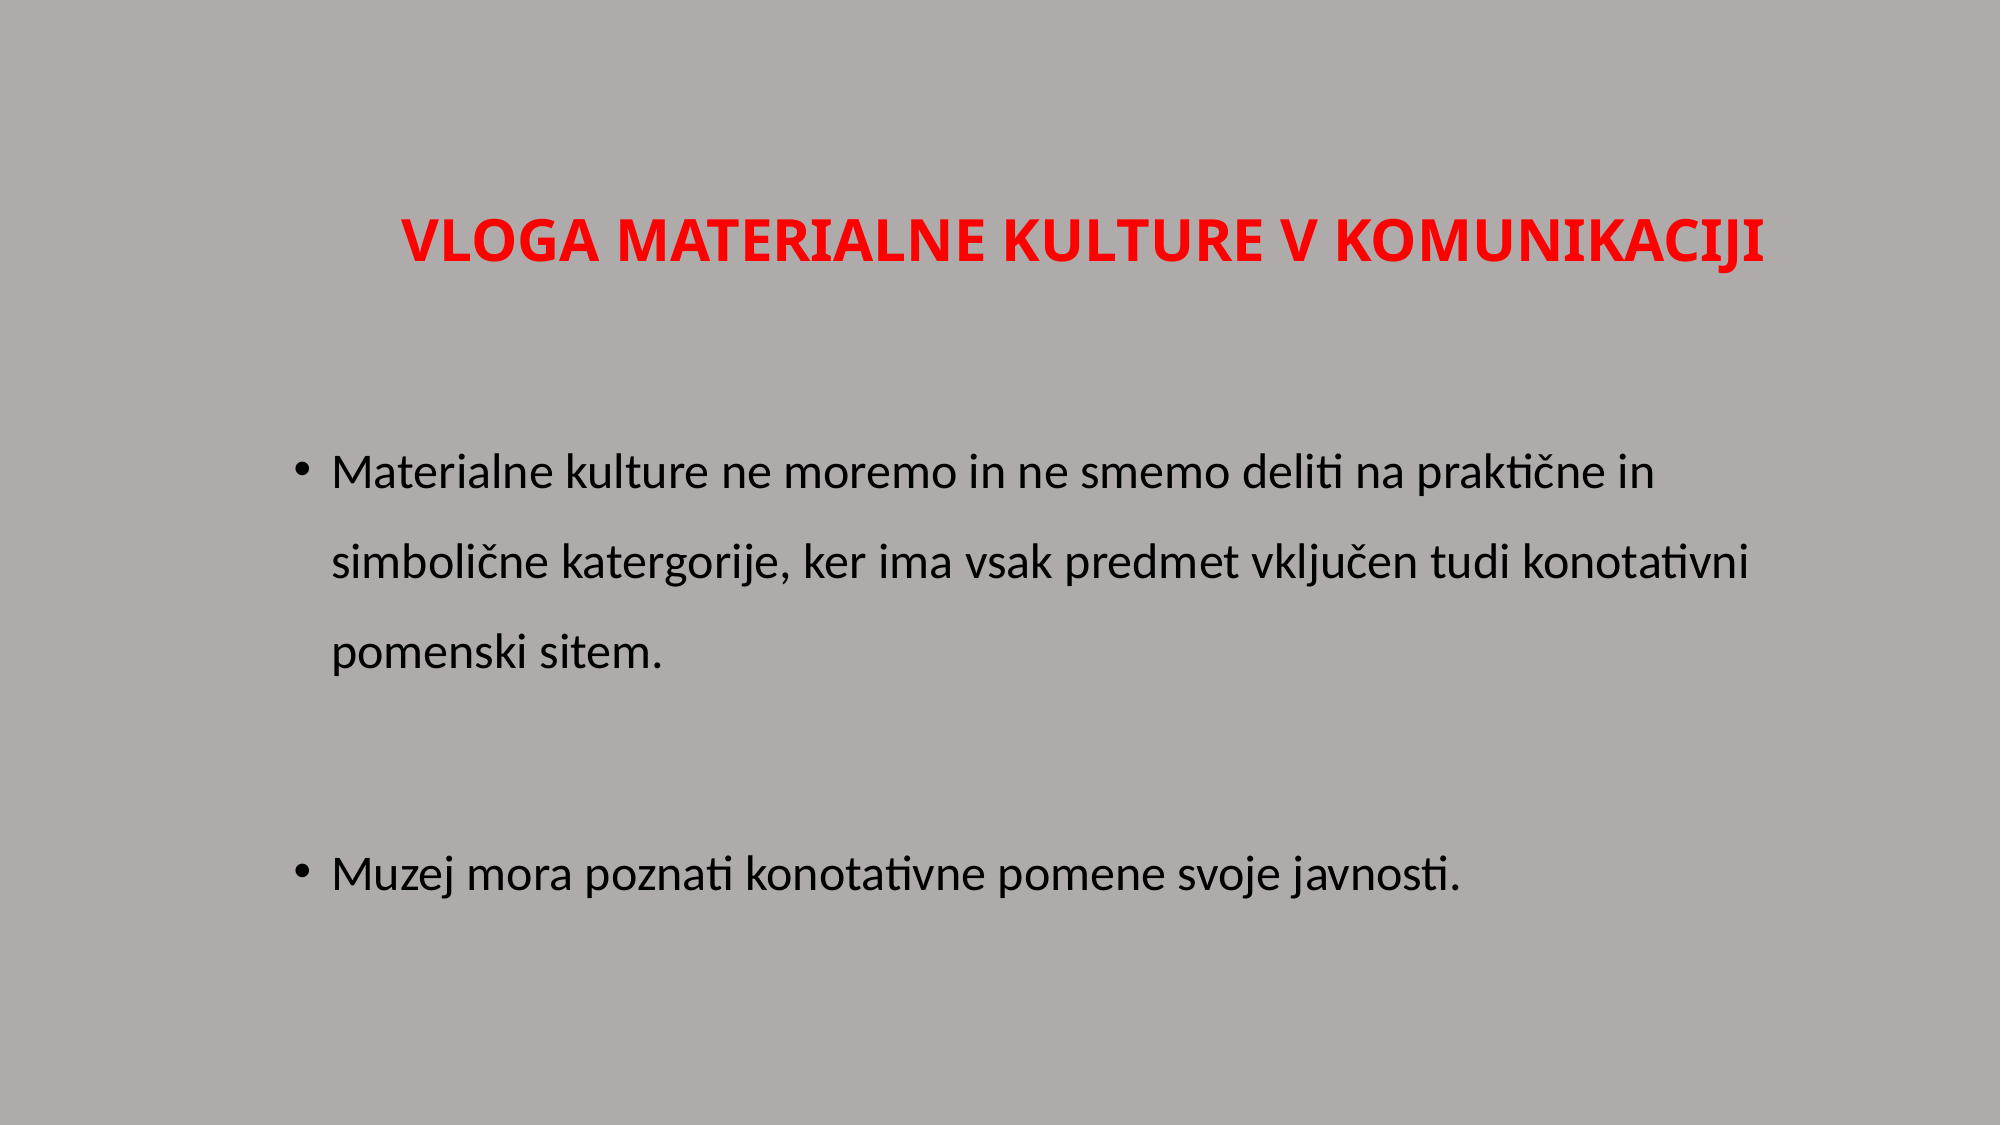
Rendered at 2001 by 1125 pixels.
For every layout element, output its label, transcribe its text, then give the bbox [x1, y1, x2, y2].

title VLOGA MATERIALNE KULTURE V KOMUNIKACIJI [221, 134, 1947, 352]
list Materialne kulture ne moremo in ne smemo deliti na praktične in simbolične katergorije, ker ima vsak predmet vključen tudi konotativni pomenski sitem. Muzej mora poznati konotativne pomene svoje javnosti. [278, 400, 1817, 944]
